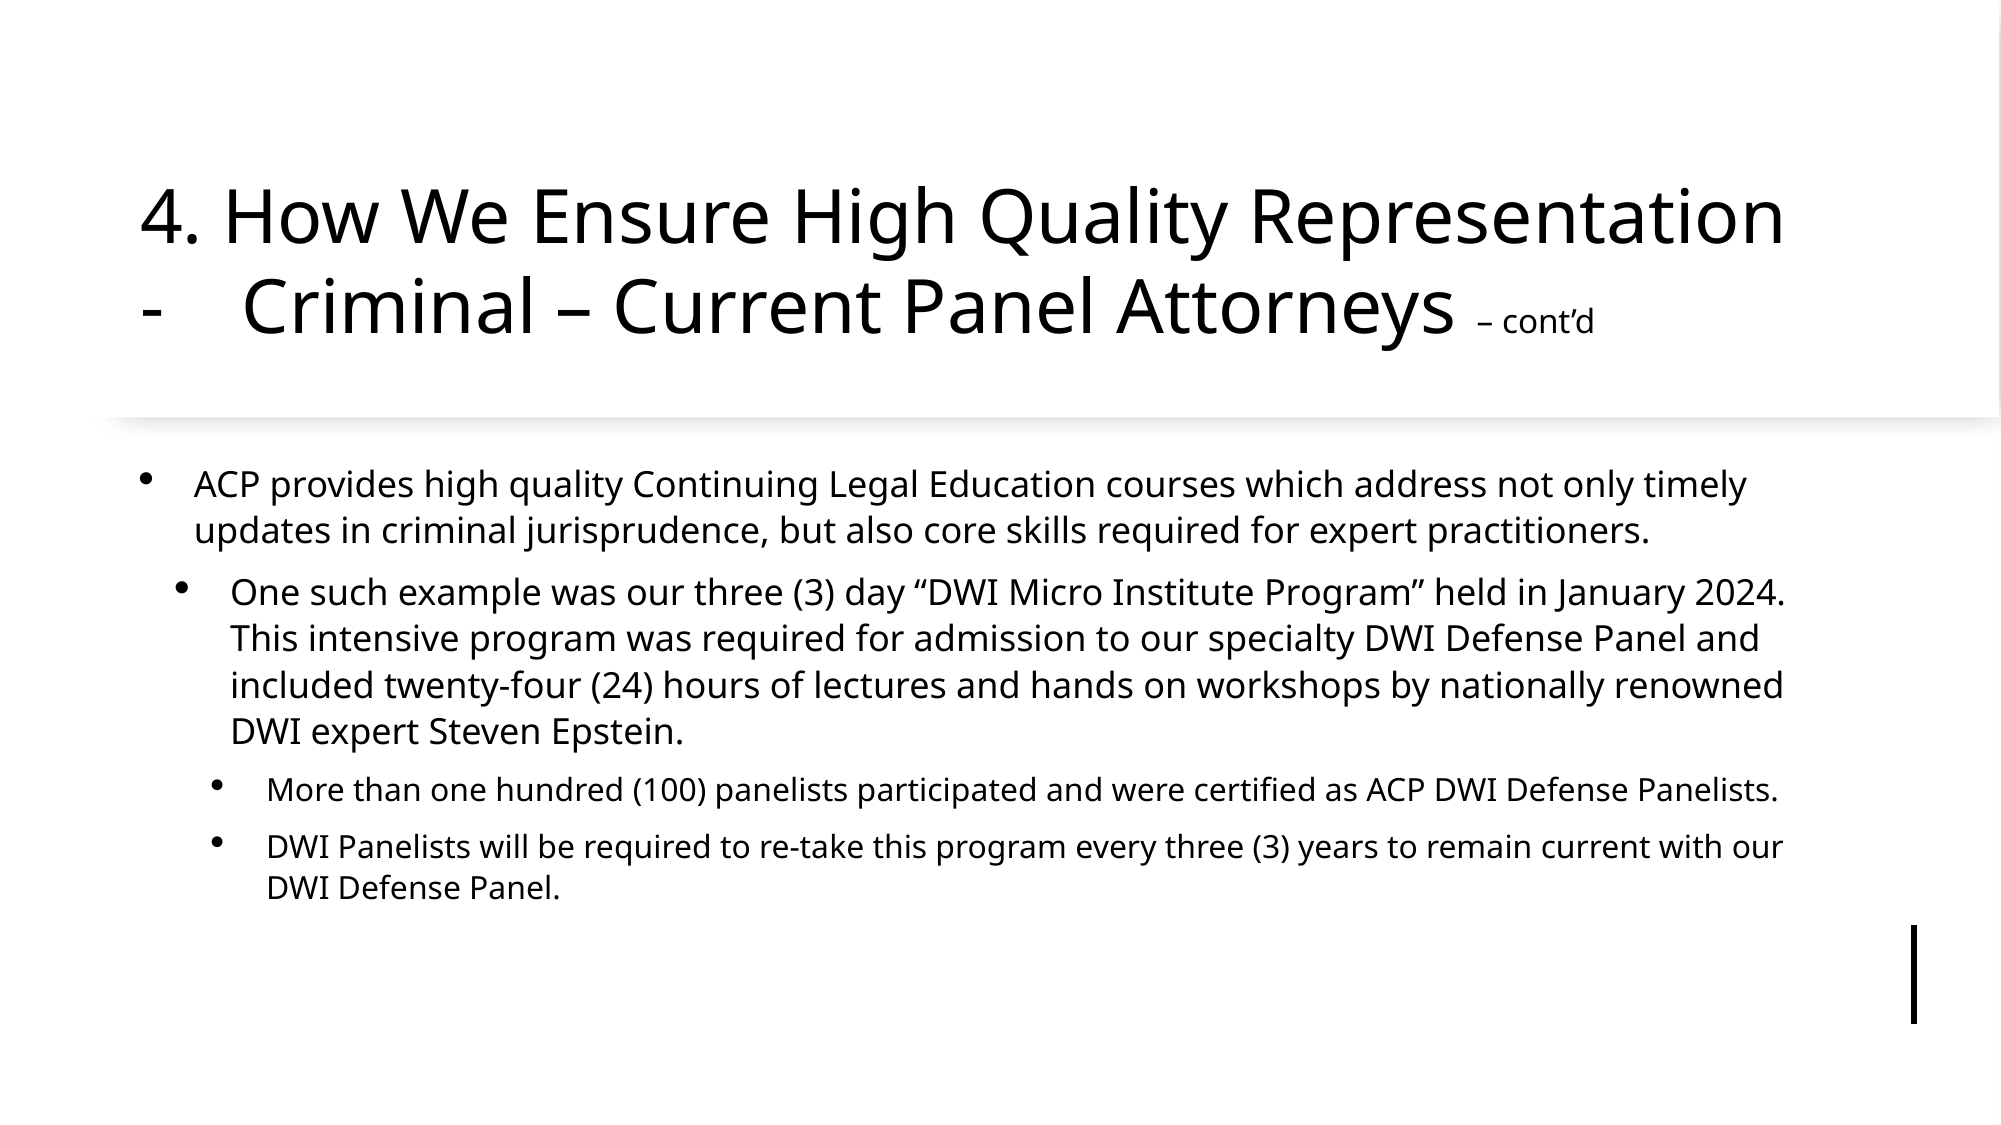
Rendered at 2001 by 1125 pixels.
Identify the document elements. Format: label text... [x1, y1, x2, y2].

list ACP provides high quality Continuing Legal Education courses which address not only timely updates in criminal jurisprudence, but also core skills required for expert practitioners. One such example was our three (3) day “DWI Micro Institute Program” held in January 2024. This intensive program was required for admission to our specialty DWI Defense Panel and included twenty-four (24) hours of lectures and hands on workshops by nationally renowned DWI expert Steven Epstein. More than one hundred (100) panelists participated and were certified as ACP DWI Defense Panelists. DWI Panelists will be required to re-take this program every three (3) years to remain current with our DWI Defense Panel. [124, 451, 1828, 987]
title 4. How We Ensure High Quality Representation - Criminal – Current Panel Attorneys – cont’d [124, 140, 1828, 376]
